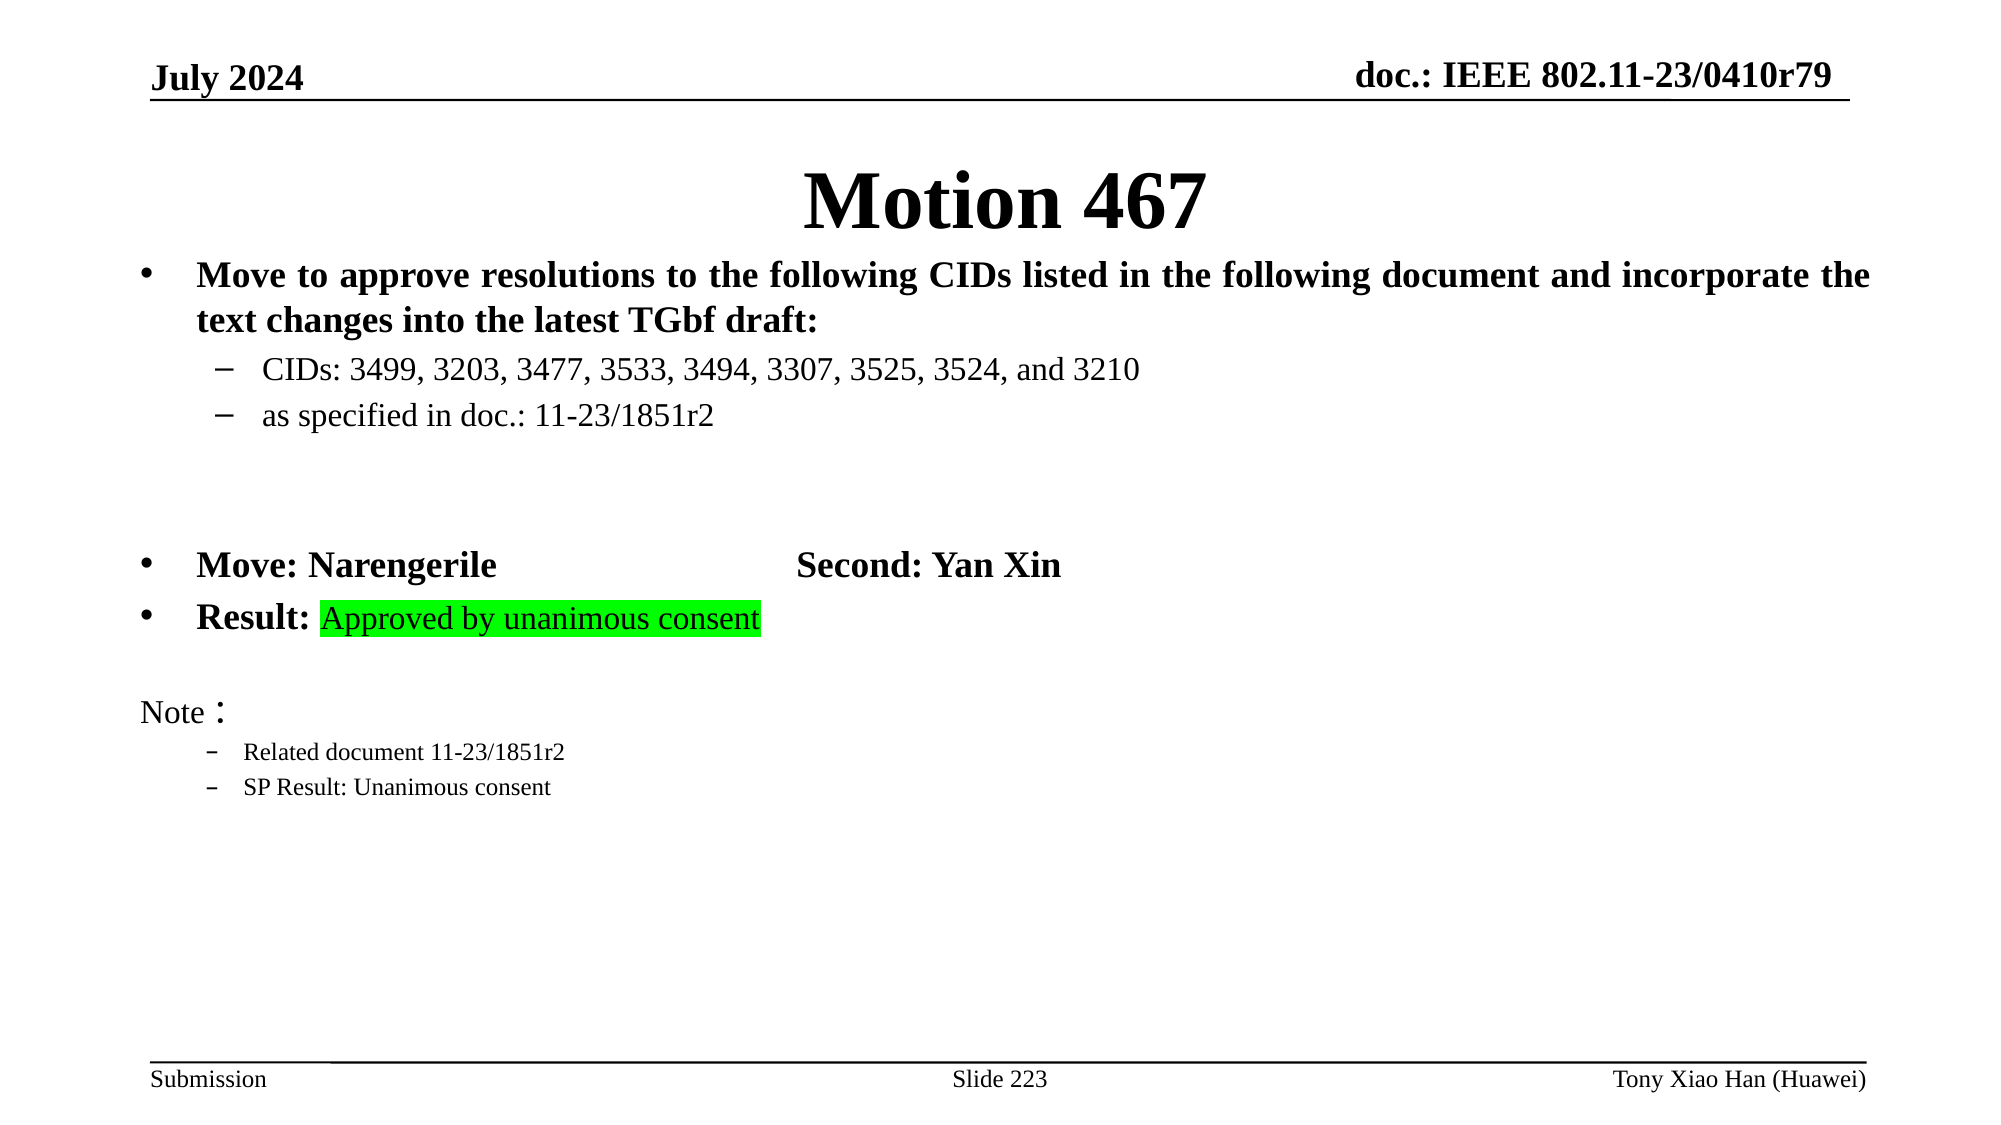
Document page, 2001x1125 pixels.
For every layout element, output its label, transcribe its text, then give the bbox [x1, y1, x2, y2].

text_box Motion 467 [368, 137, 1644, 212]
text_box Move to approve resolutions to the following CIDs listed in the following document and incorporate the text changes into the latest TGbf draft: CIDs: 3499, 3203, 3477, 3533, 3494, 3307, 3525, 3524, and 3210 as specified in doc.: 11-23/1851r2 Move: Narengerile Second: Yan Xin Result: Approved by unanimous consent Note： Related document 11-23/1851r2 SP Result: Unanimous consent [125, 212, 1888, 988]
